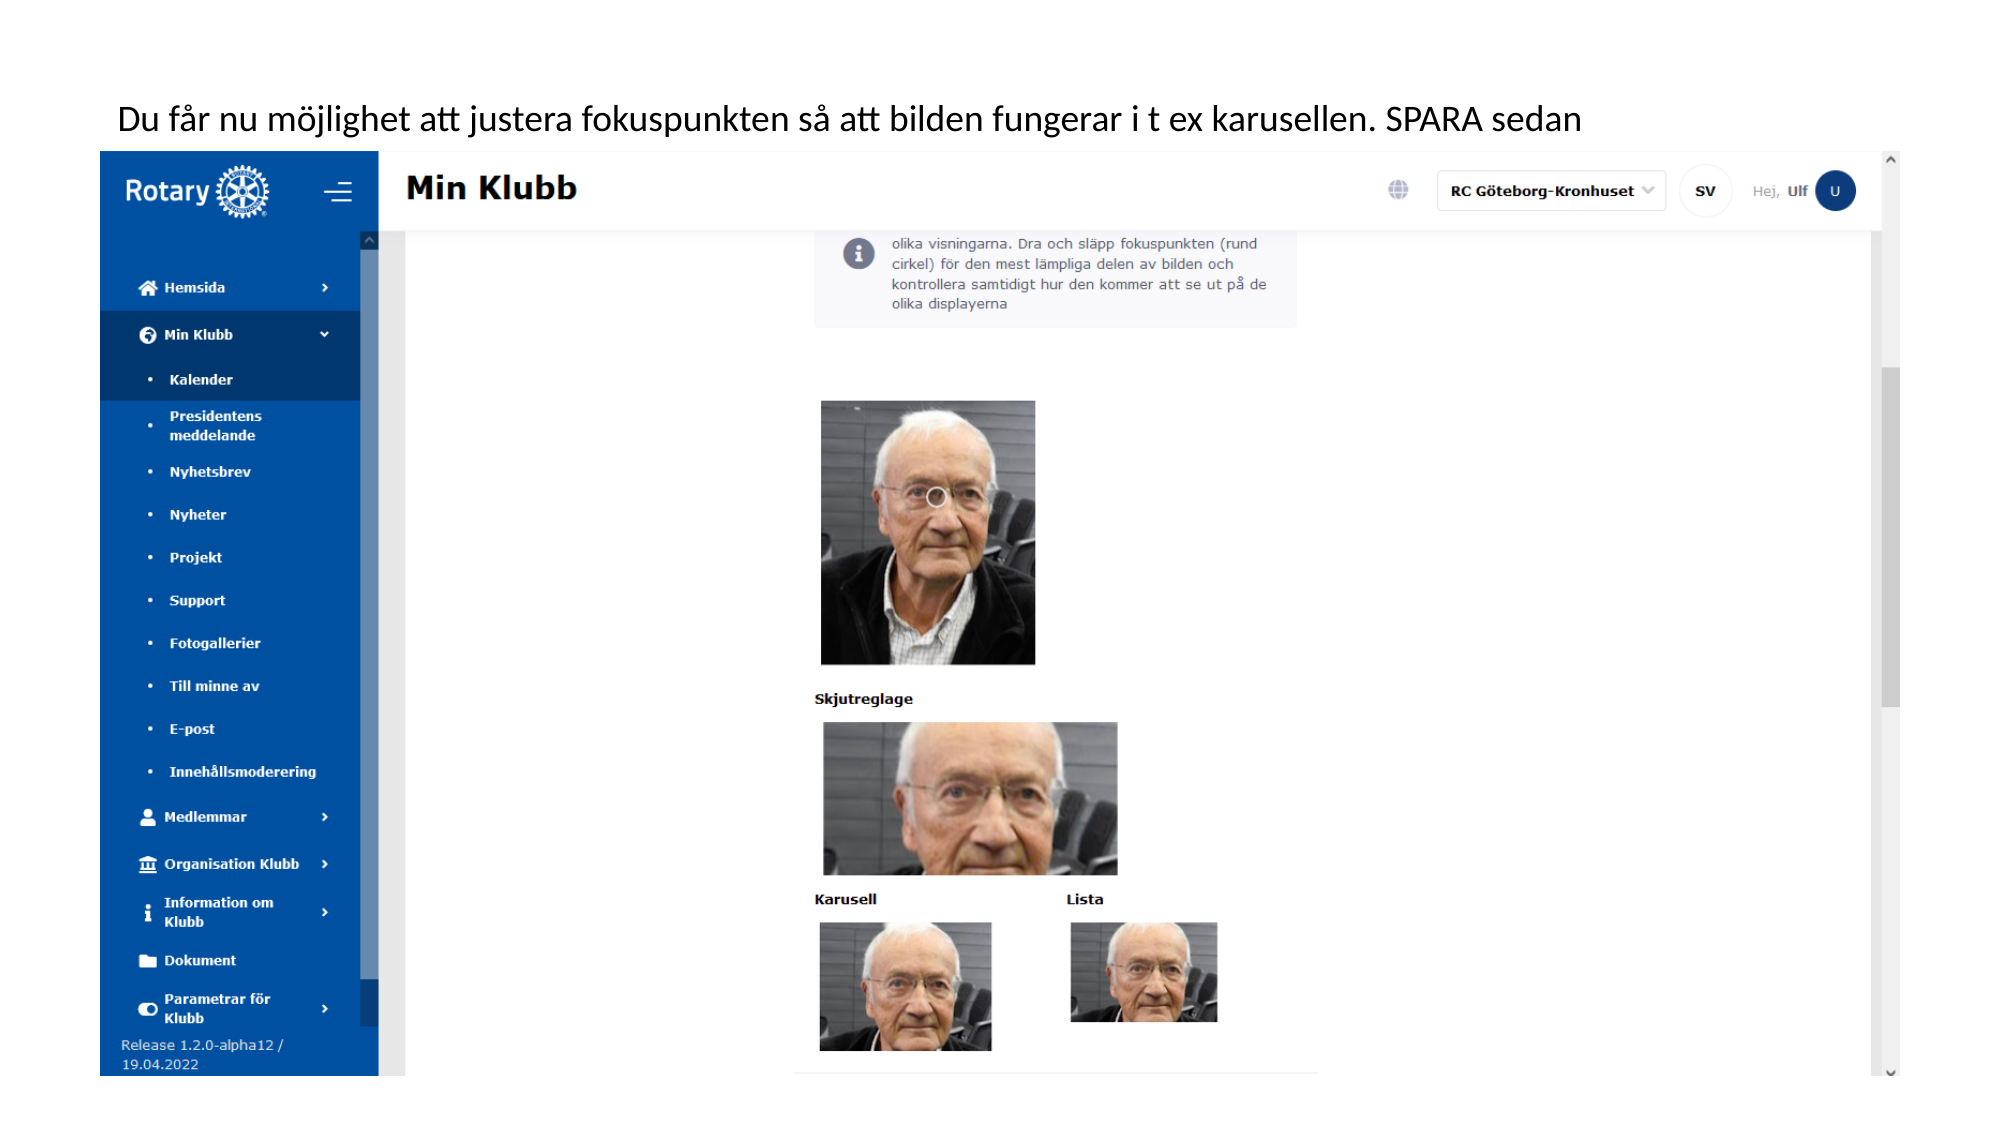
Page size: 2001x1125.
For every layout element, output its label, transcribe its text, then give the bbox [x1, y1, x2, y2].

text_box Du får nu möjlighet att justera fokuspunkten så att bilden fungerar i t ex karusellen. SPARA sedan [102, 86, 1600, 146]
picture [93, 151, 1902, 1076]
